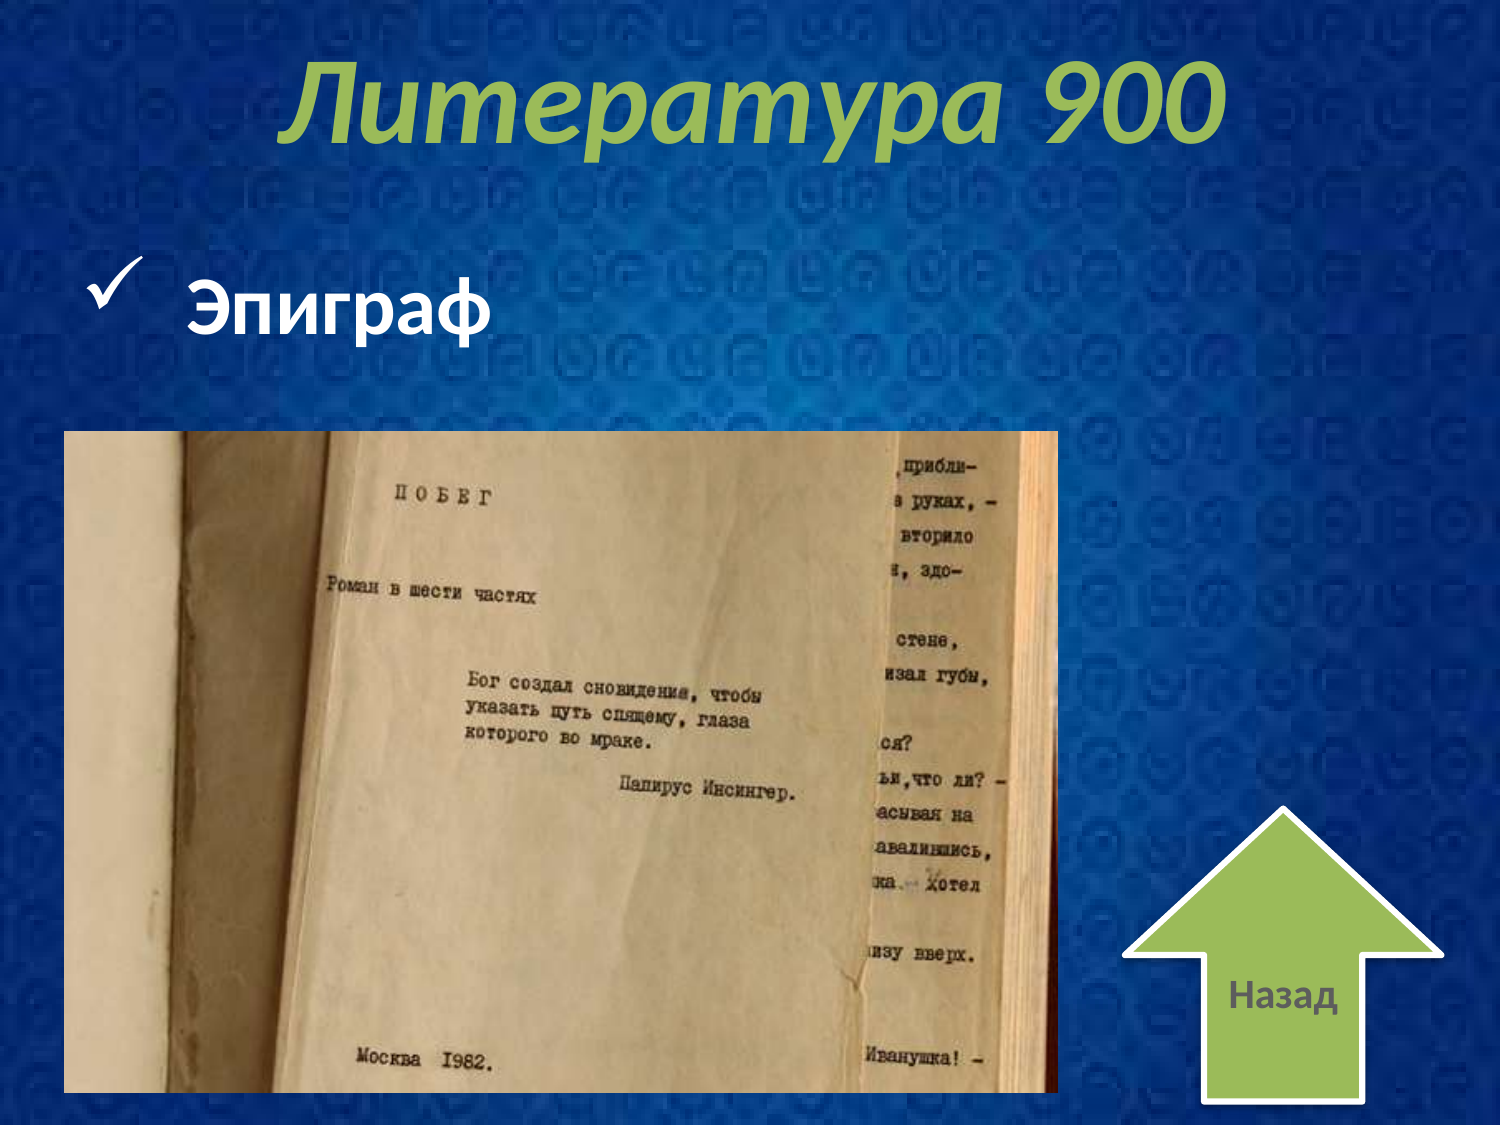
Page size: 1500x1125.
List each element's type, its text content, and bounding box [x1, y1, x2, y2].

list Эпиграф [64, 243, 1412, 814]
title Литература 900 [76, 0, 1427, 188]
picture [0, 0, 1500, 1125]
text_box Назад [1121, 814, 1445, 1105]
